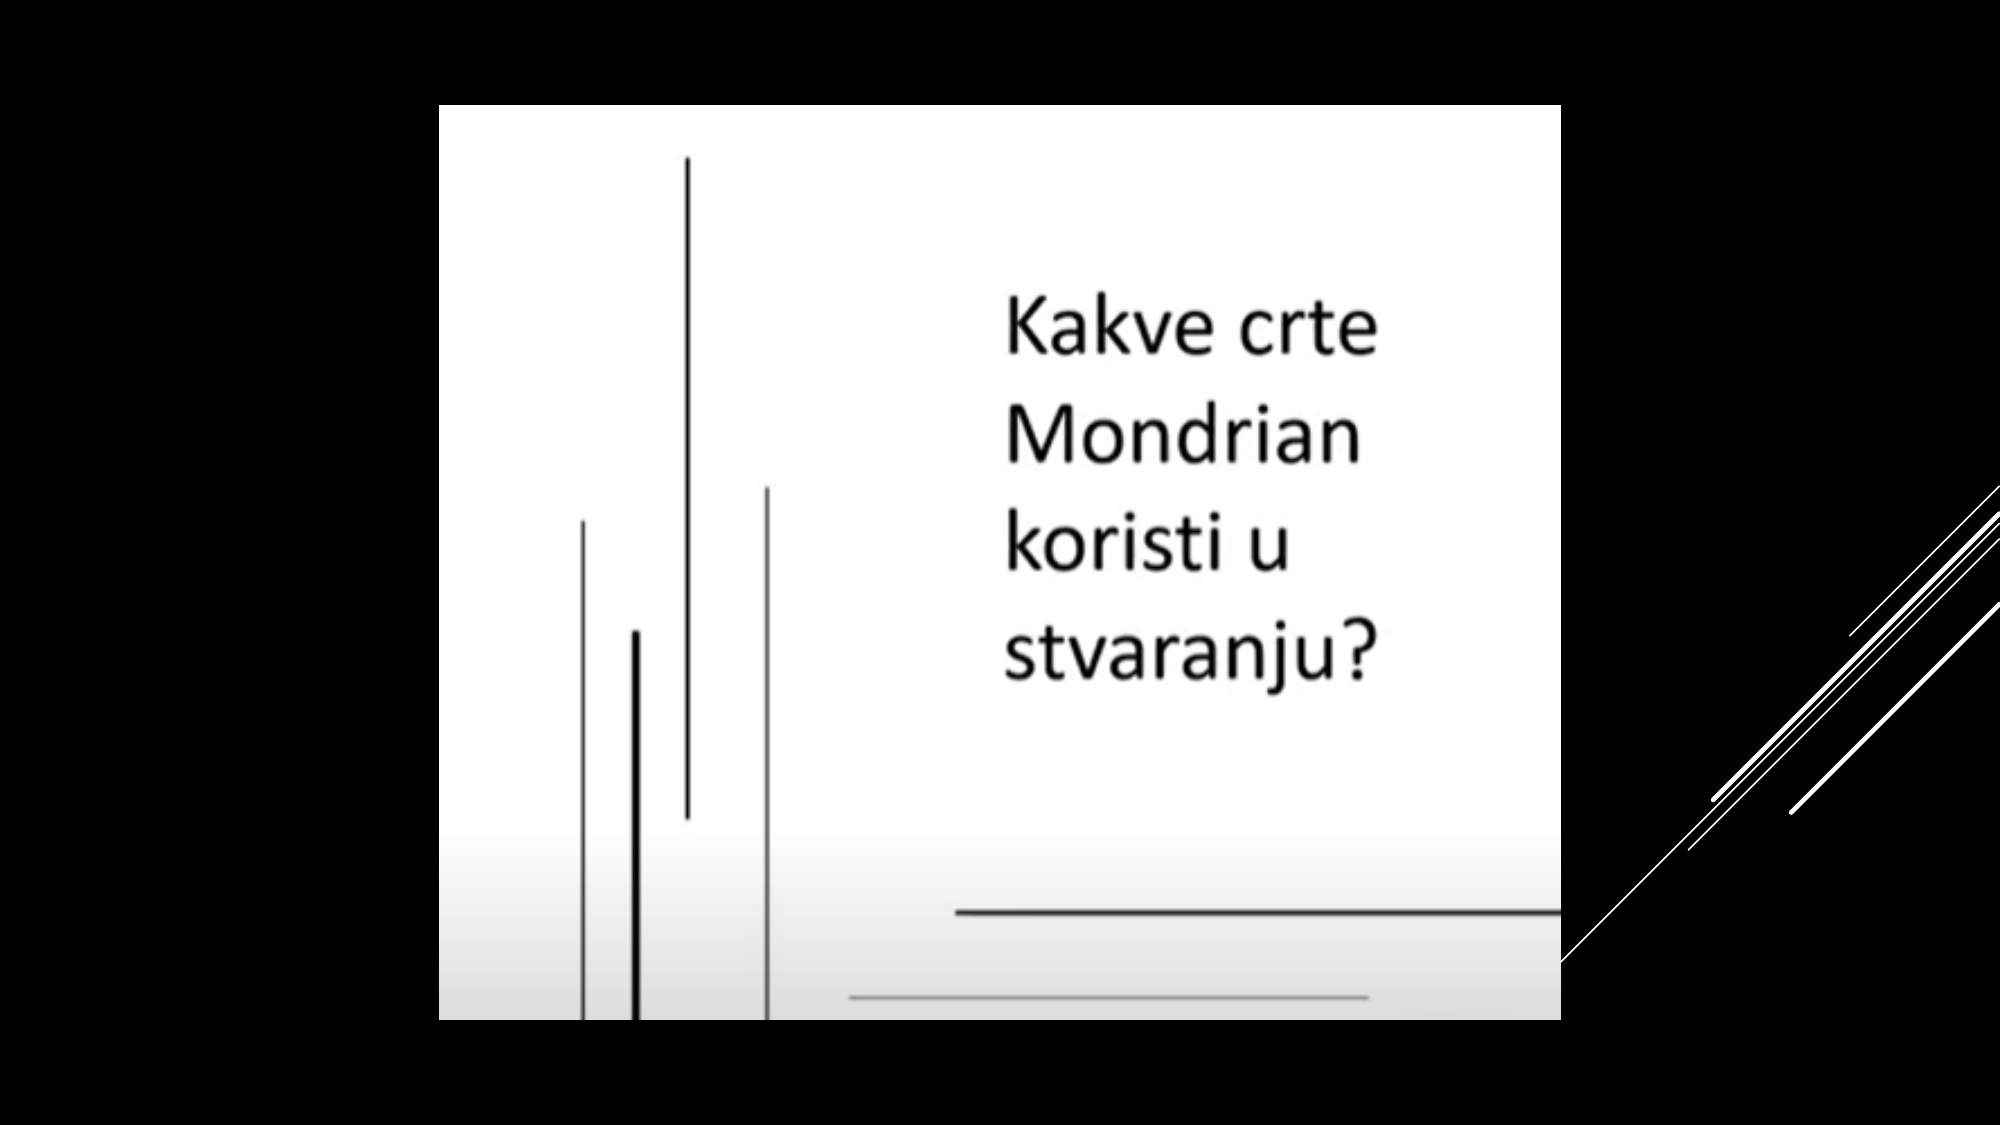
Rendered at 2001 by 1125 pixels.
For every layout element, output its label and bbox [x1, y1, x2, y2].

picture [438, 105, 1561, 1020]
